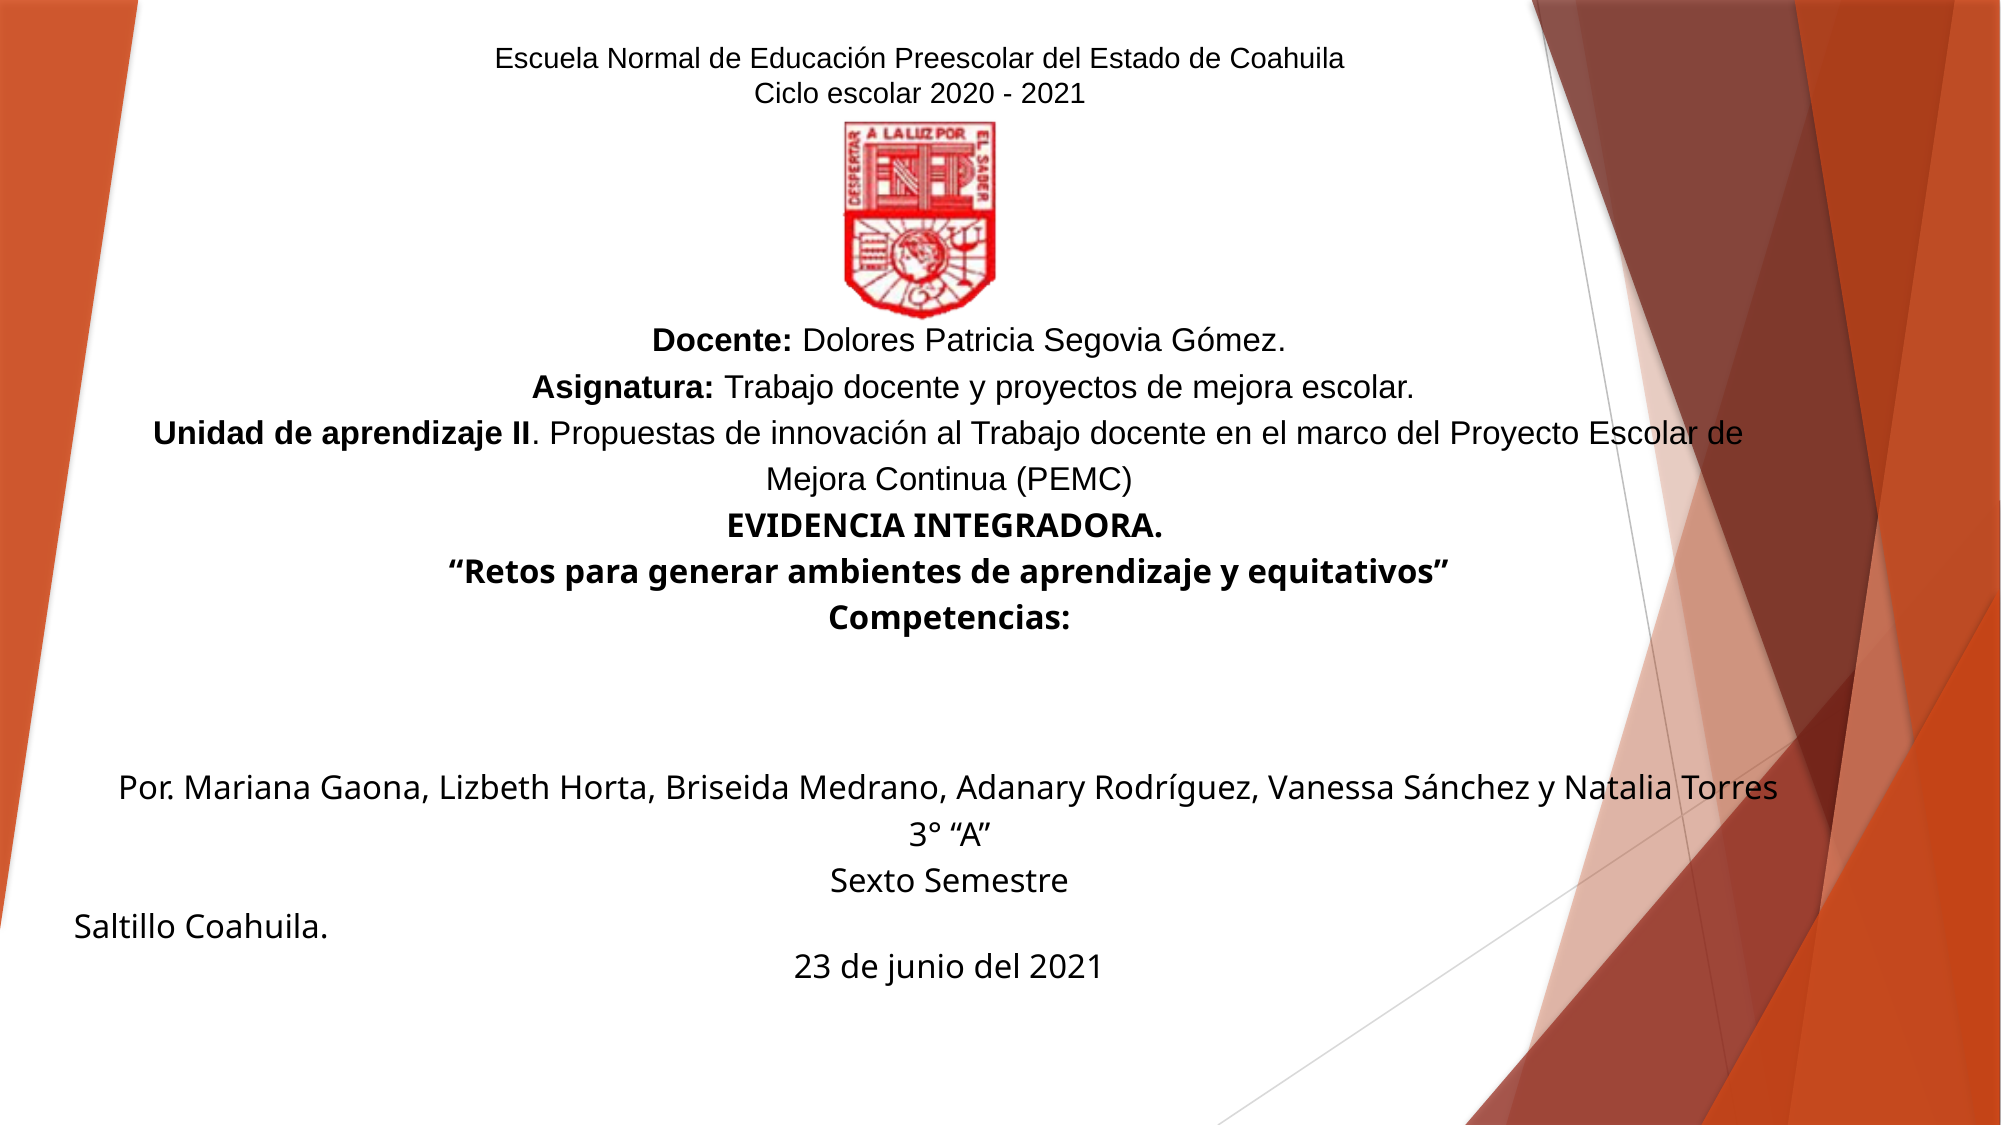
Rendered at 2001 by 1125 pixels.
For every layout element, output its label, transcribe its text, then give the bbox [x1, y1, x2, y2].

subtitle Docente: Dolores Patricia Segovia Gómez. Asignatura: Trabajo docente y proyectos de mejora escolar. Unidad de aprendizaje II. Propuestas de innovación al Trabajo docente en el marco del Proyecto Escolar de Mejora Continua (PEMC) EVIDENCIA INTEGRADORA. “Retos para generar ambientes de aprendizaje y equitativos” Competencias: • Detecta los procesos de aprendizaje de sus alumnos para favorecer su desarrollo cognitivo y socioemocional. • Aplica el plan y programa de estudio para alcanzar los propósitos educativos y contribuir al pleno desenvolvimiento de las capacidades de sus alumnos. • Diseña planeaciones aplicando sus conocimientos curriculares, psicopedagógicos, disciplinares, didácticos y tecnológicos para propiciar espacios de aprendizaje incluyentes que respondan a las necesidades de todos los alumnos en el marco del plan y programas de estudio. • Emplea la evaluación para intervenir en los diferentes ámbitos y momentos de la tarea educativa para mejorar los aprendizajes de sus alumnos. • Integra recursos de la investigación educativa para enriquecer su práctica profesional, expresando su interés por el conocimiento, la ciencia y la mejora de la educación. • Actúa de manera ética ante la diversidad de situaciones que se presentan en la práctica profesional. Por. Mariana Gaona, Lizbeth Horta, Briseida Medrano, Adanary Rodríguez, Vanessa Sánchez y Natalia Torres 3° “A” Sexto Semestre Saltillo Coahuila. 23 de junio del 2021 [39, 284, 1861, 999]
title Escuela Normal de Educación Preescolar del Estado de Coahuila Ciclo escolar 2020 - 2021 [167, 0, 1674, 118]
picture [832, 111, 1009, 328]
